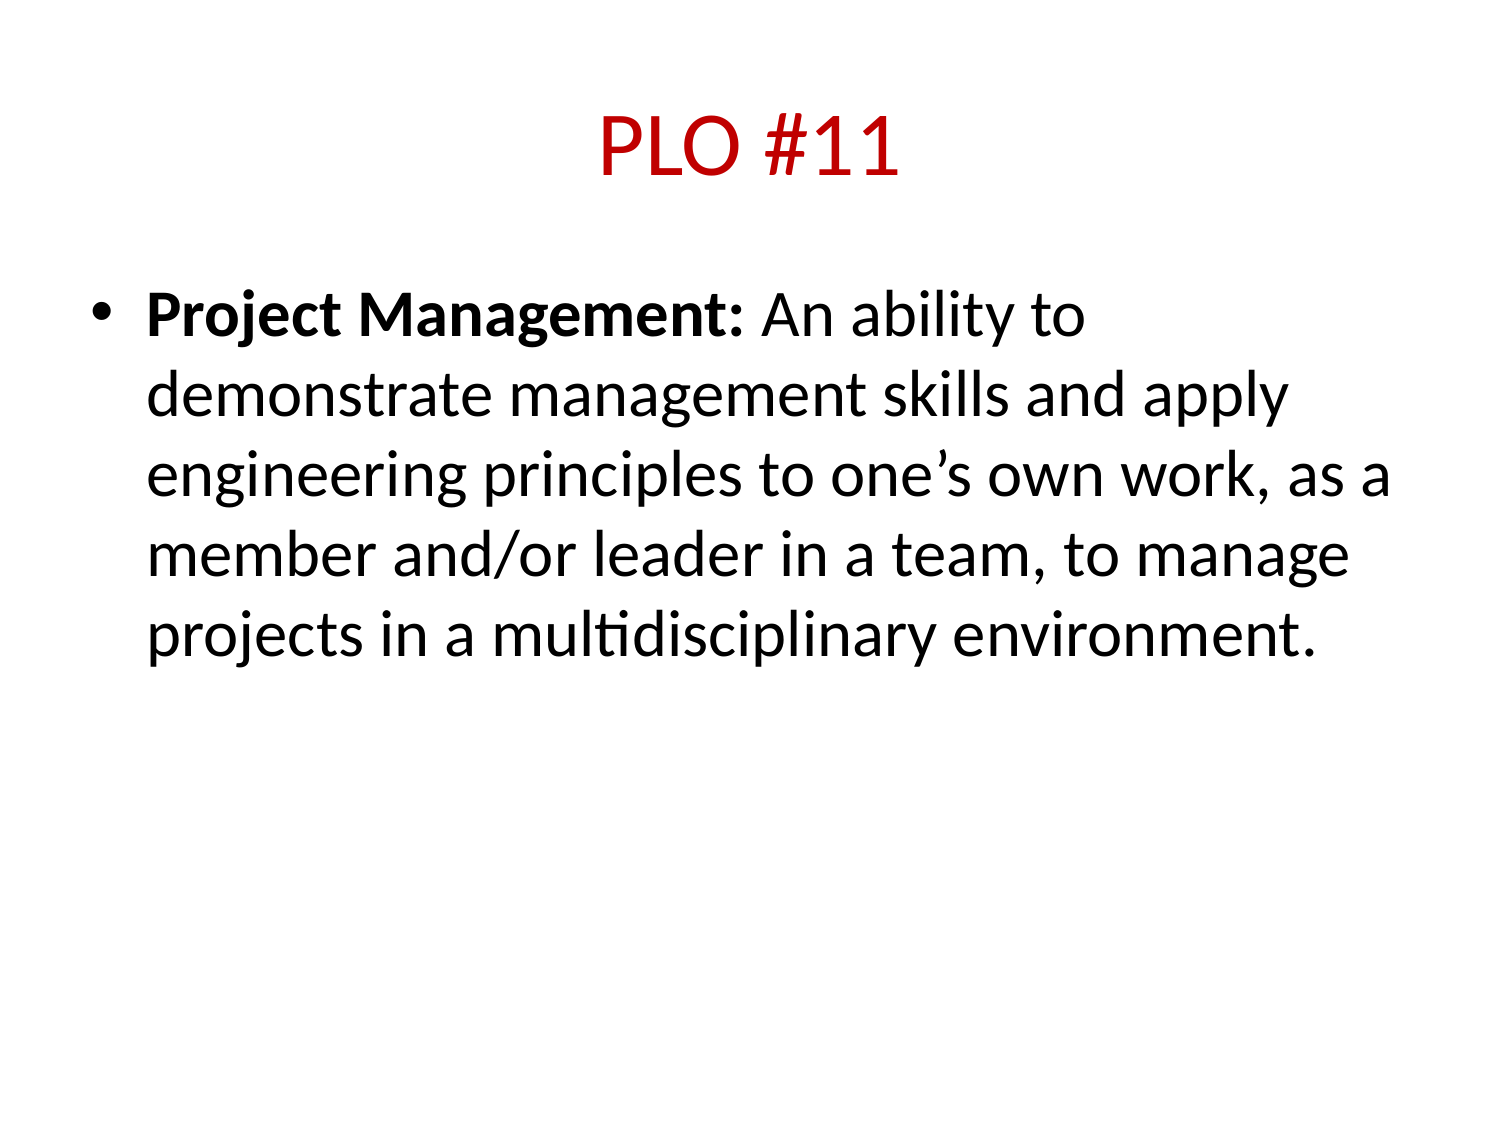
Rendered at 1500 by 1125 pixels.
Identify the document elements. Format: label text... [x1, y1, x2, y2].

list Project Management: An ability to demonstrate management skills and apply engineering principles to one’s own work, as a member and/or leader in a team, to manage projects in a multidisciplinary environment. [75, 262, 1425, 1005]
title PLO #11 [75, 45, 1425, 233]
